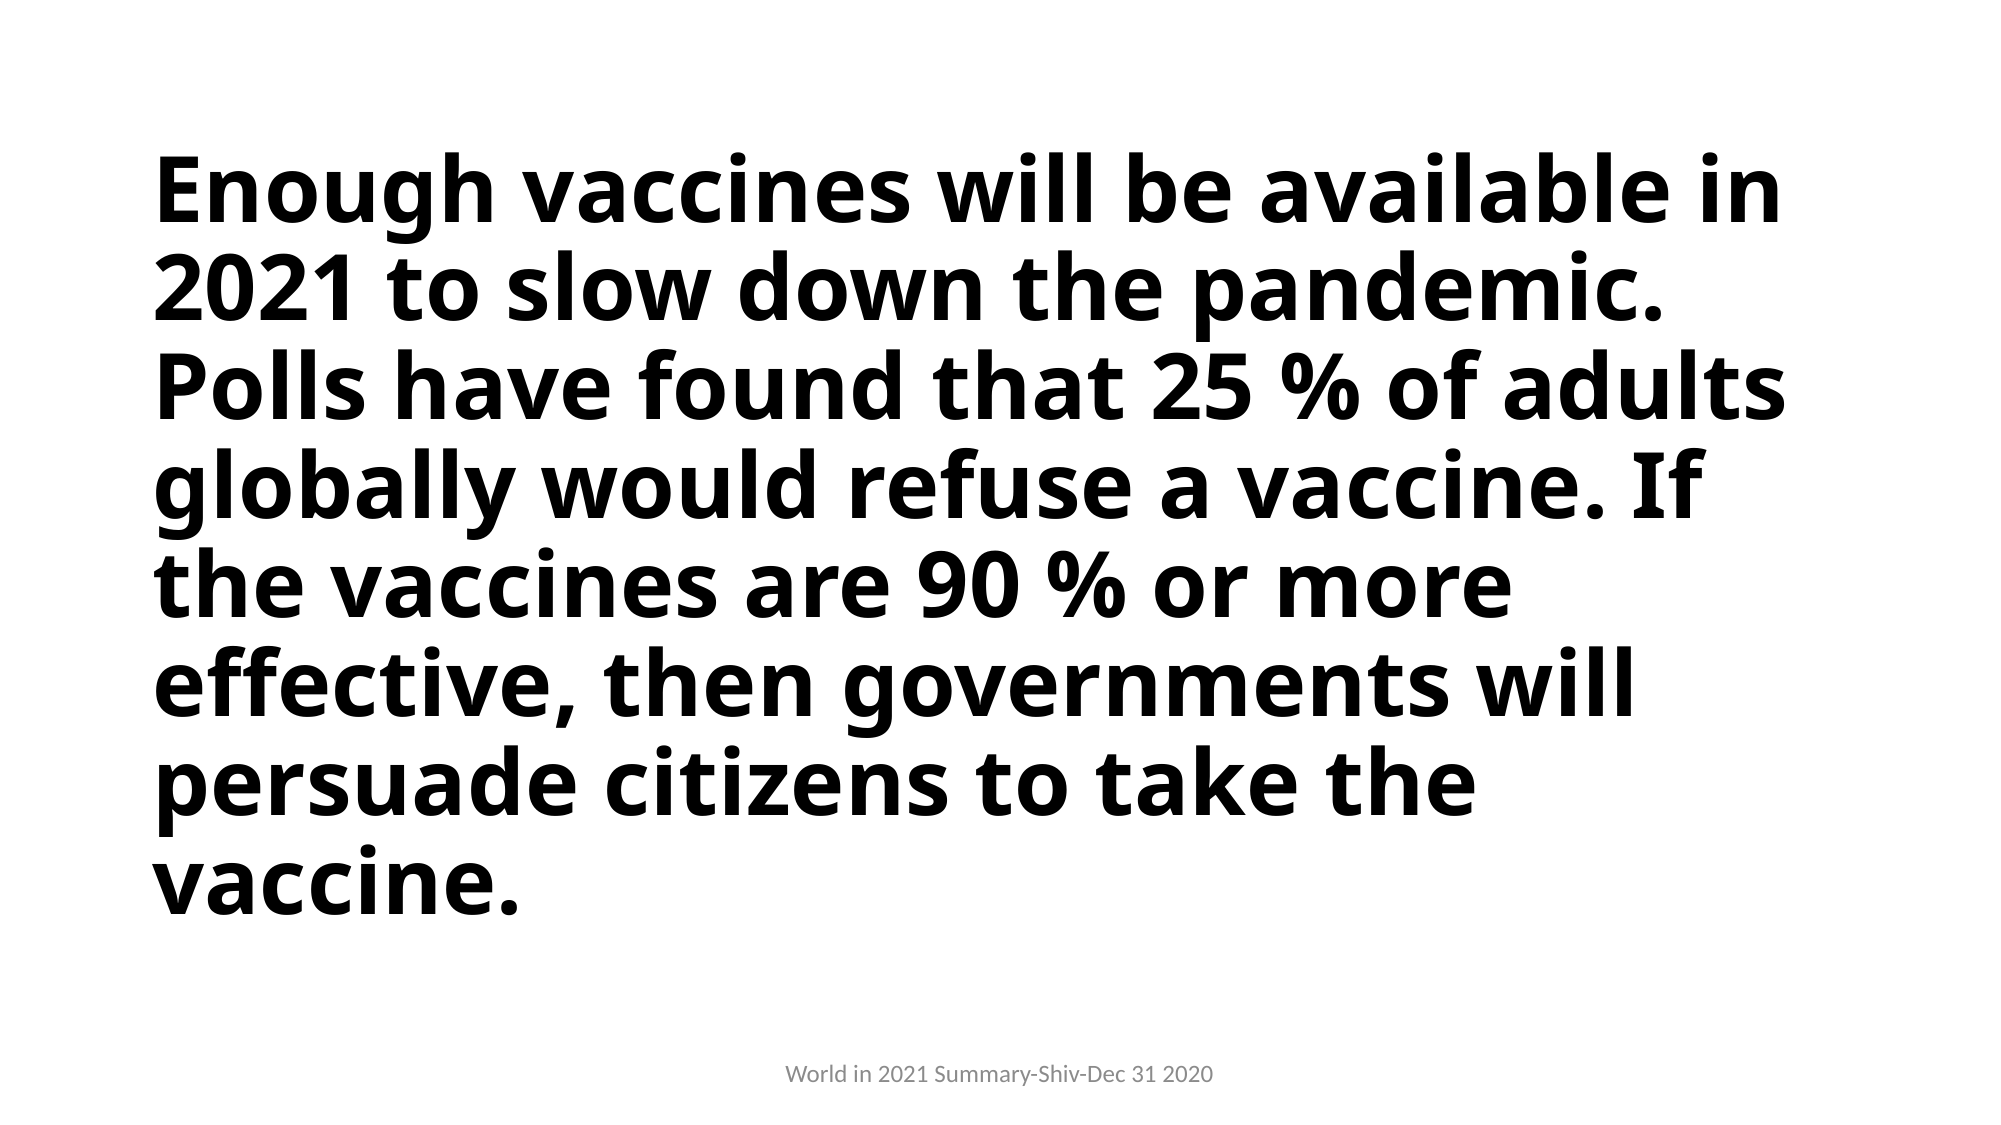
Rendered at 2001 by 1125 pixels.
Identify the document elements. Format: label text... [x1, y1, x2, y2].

footer World in 2021 Summary-Shiv-Dec 31 2020 [662, 1042, 1338, 1103]
title Enough vaccines will be available in 2021 to slow down the pandemic. Polls have found that 25 % of adults globally would refuse a vaccine. If the vaccines are 90 % or more effective, then governments will persuade citizens to take the vaccine. [137, 59, 1863, 1018]
